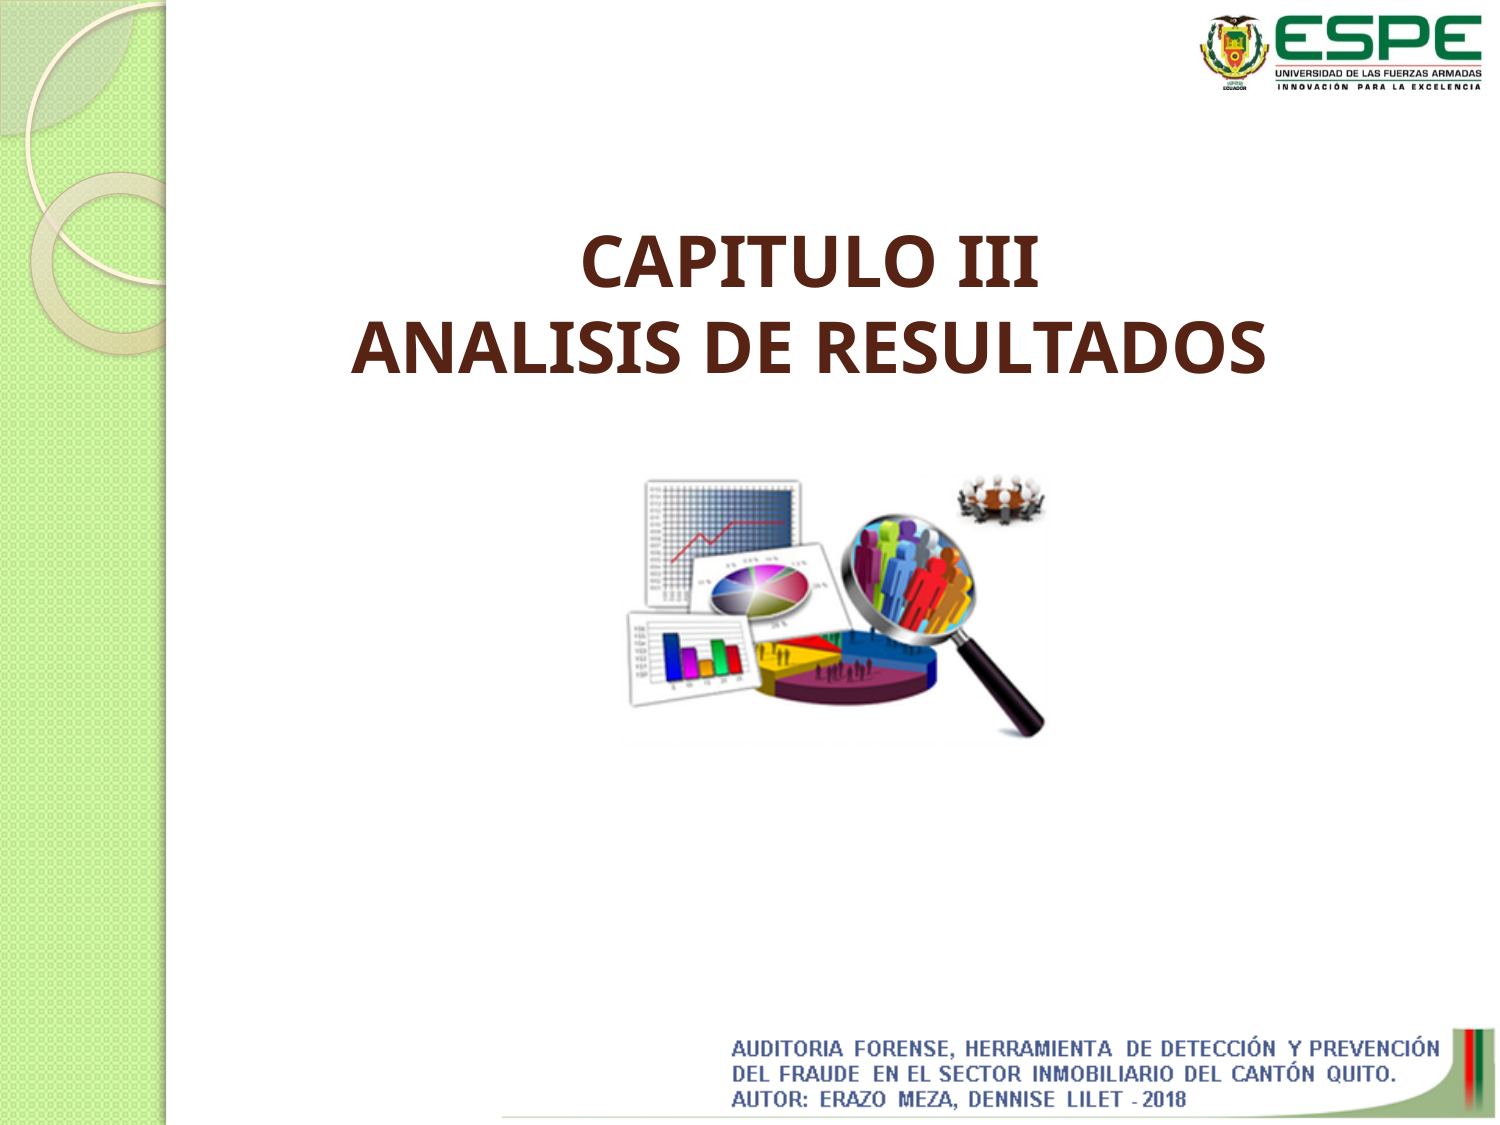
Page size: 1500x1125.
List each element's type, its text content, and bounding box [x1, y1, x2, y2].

picture [496, 1025, 1500, 1123]
title CAPITULO III ANALISIS DE RESULTADOS [194, 208, 1425, 396]
picture [619, 473, 1050, 746]
picture [1198, 12, 1485, 91]
